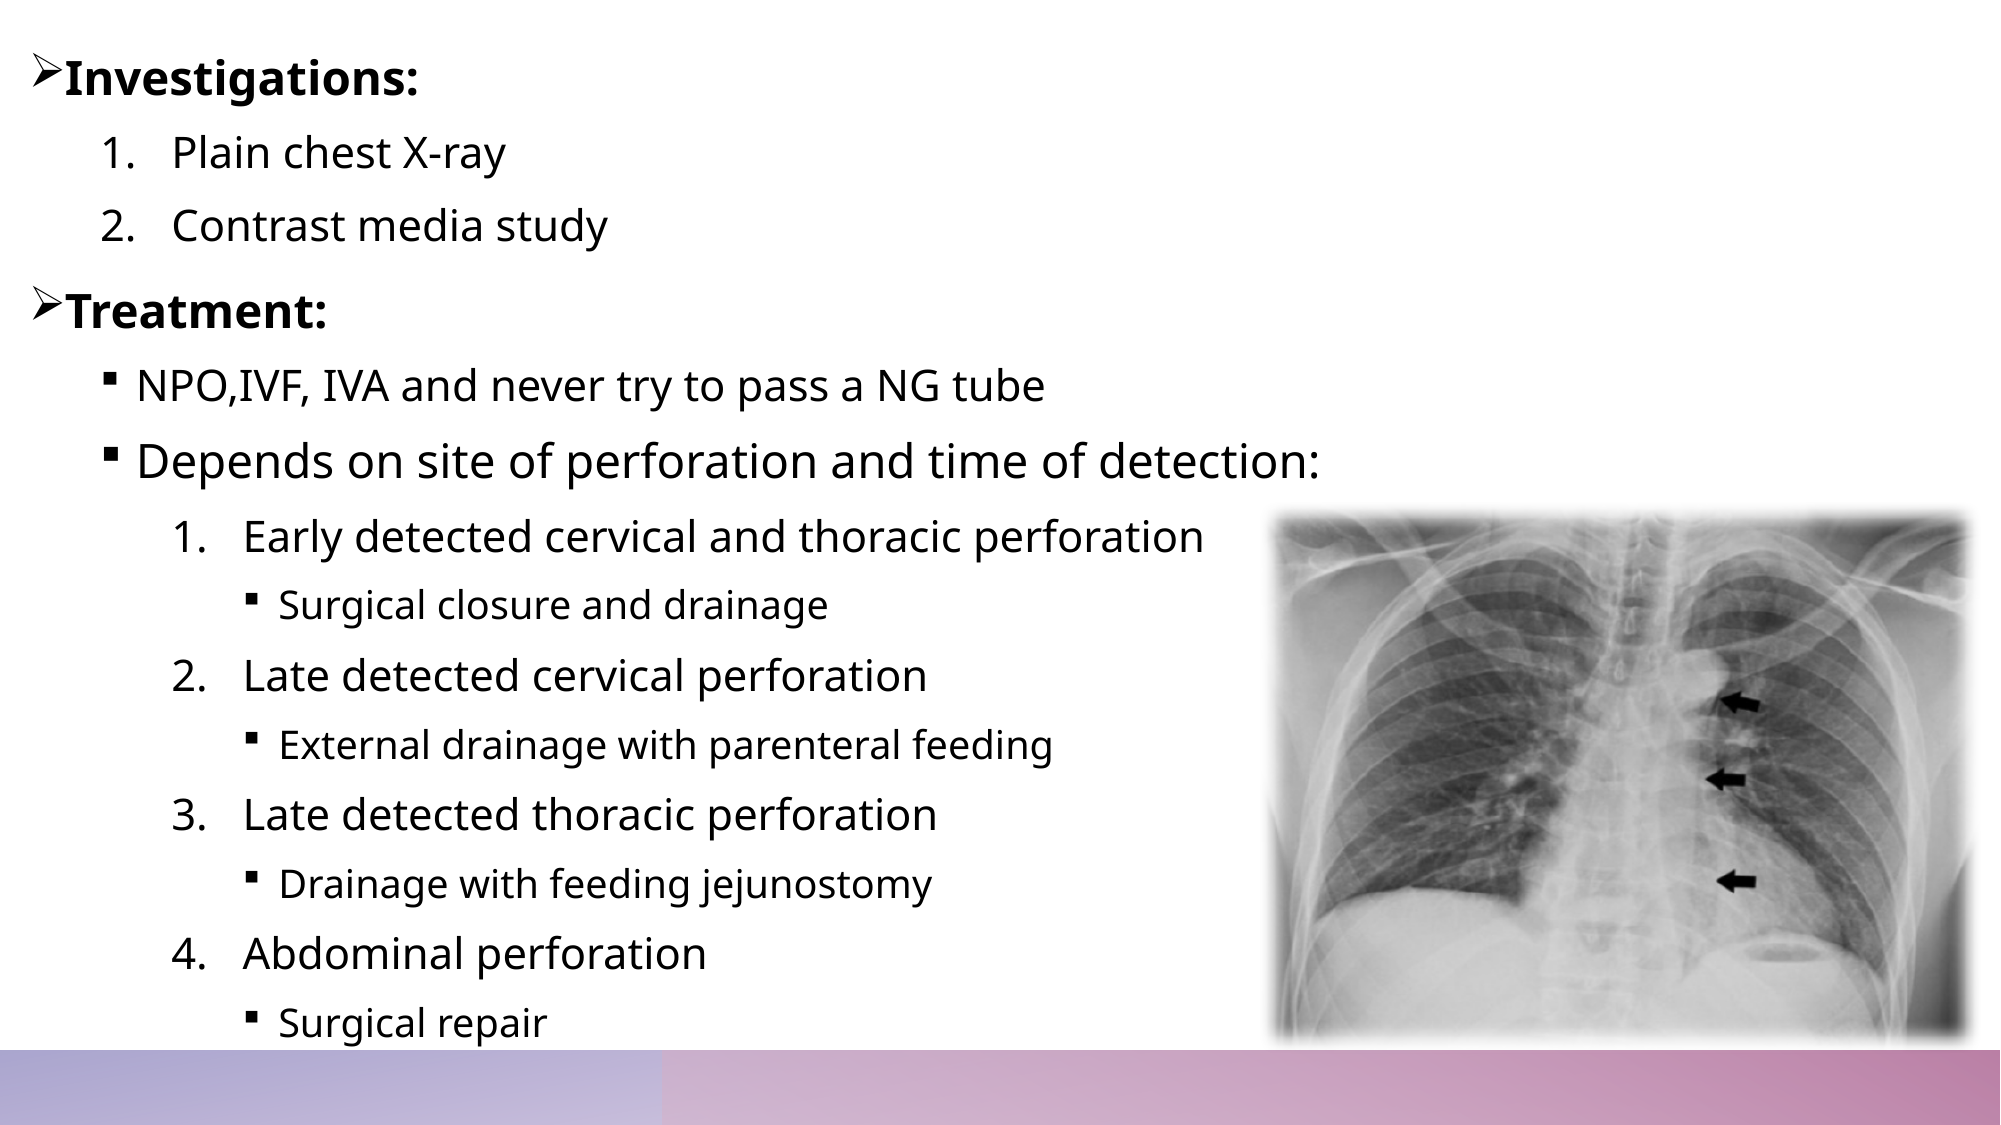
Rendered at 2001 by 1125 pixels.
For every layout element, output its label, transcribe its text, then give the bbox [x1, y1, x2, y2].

list Investigations: Plain chest X-ray Contrast media study Treatment: NPO,IVF, IVA and never try to pass a NG tube Depends on site of perforation and time of detection: Early detected cervical and thoracic perforation Surgical closure and drainage Late detected cervical perforation External drainage with parenteral feeding Late detected thoracic perforation Drainage with feeding jejunostomy Abdominal perforation Surgical repair [28, 36, 1839, 1054]
picture [1259, 501, 1982, 1054]
